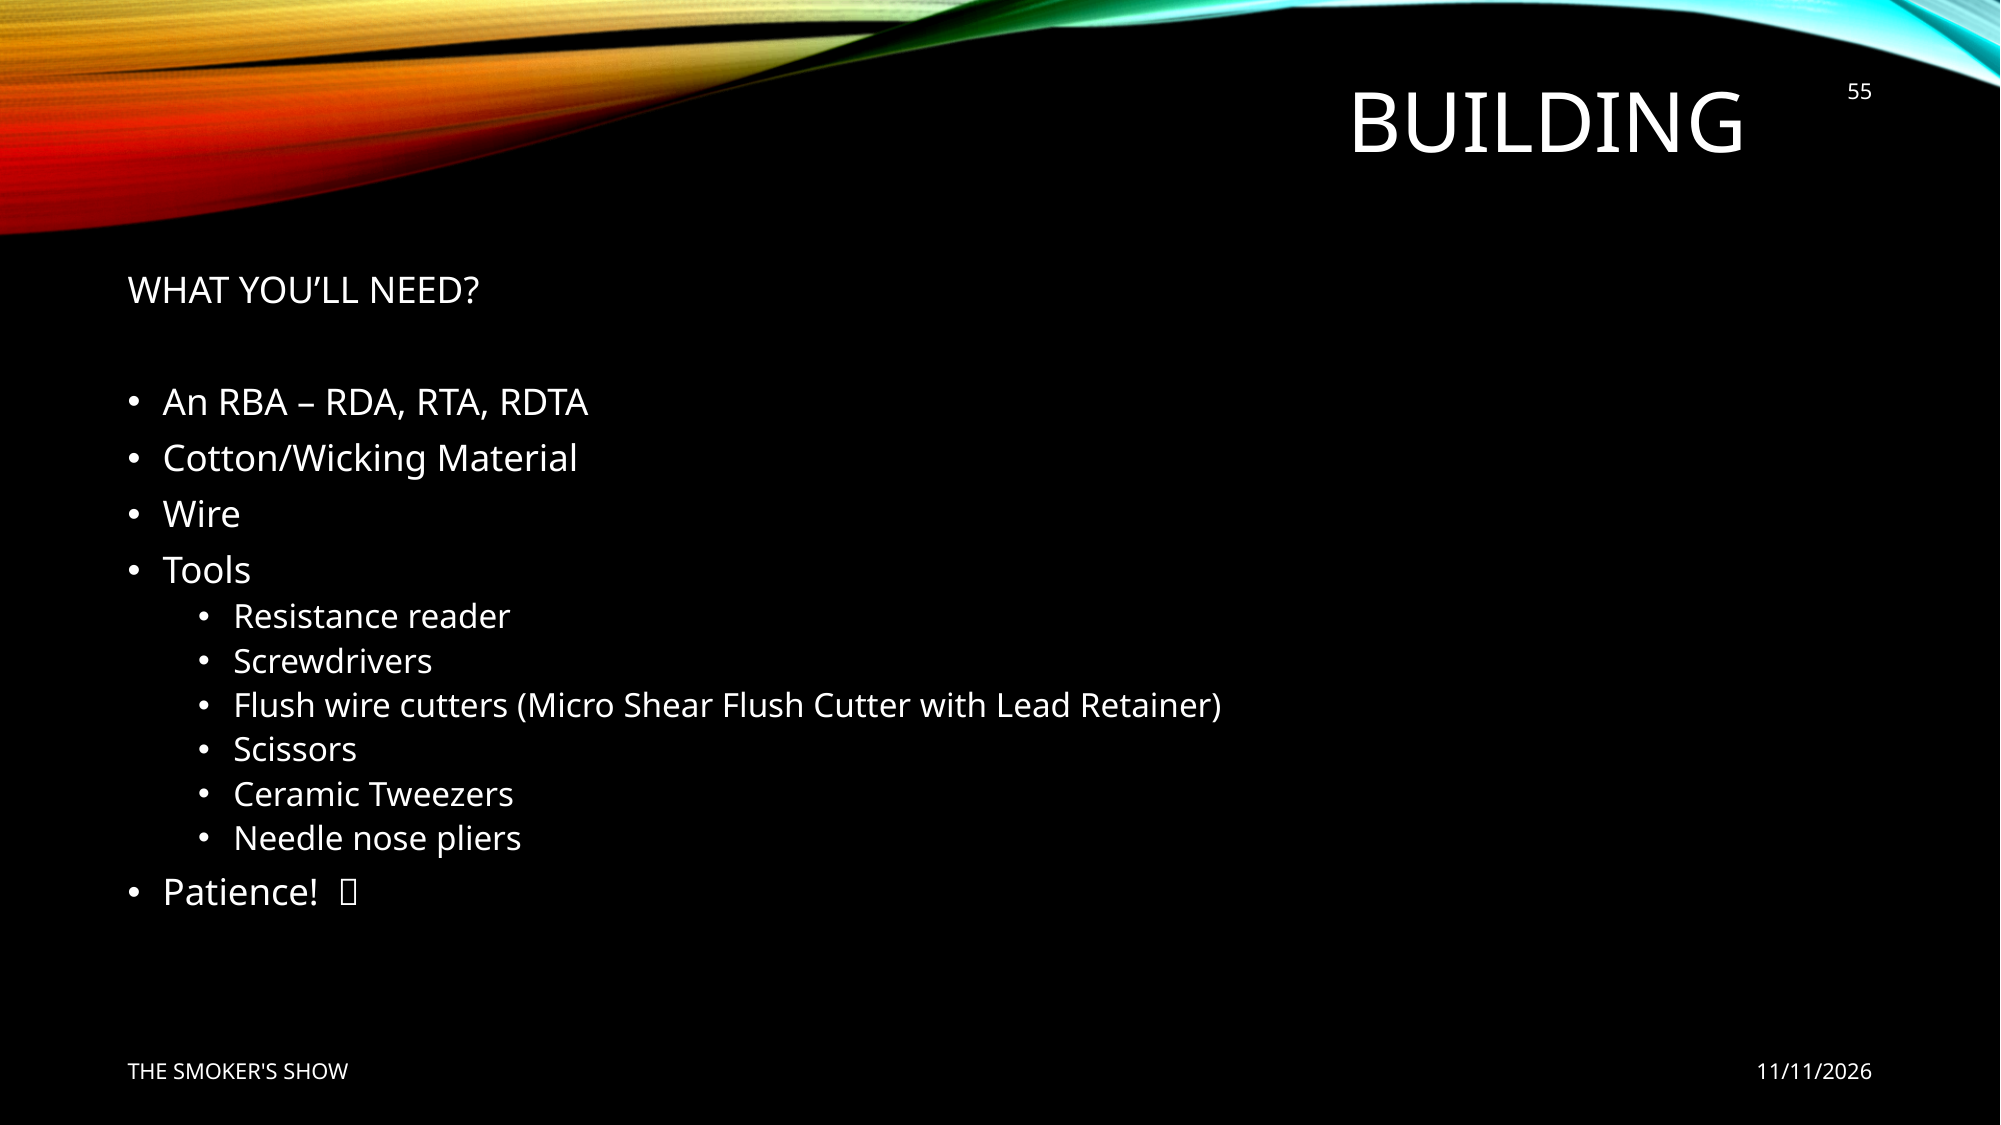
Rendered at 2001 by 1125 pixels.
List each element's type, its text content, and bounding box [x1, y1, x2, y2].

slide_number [1410, 1042, 1888, 1103]
title Building [237, 19, 1763, 232]
picture [0, 0, 2000, 237]
list WHAT YOU’LL NEED? An RBA – RDA, RTA, RDTA Cotton/Wicking Material Wire Tools Resistance reader Screwdrivers Flush wire cutters (Micro Shear Flush Cutter with Lead Retainer) Scissors Ceramic Tweezers Needle nose pliers Patience!  [112, 264, 1888, 925]
footer THE SMOKER'S SHOW [112, 1042, 1388, 1103]
slide_number 55 [1437, 62, 1888, 123]
